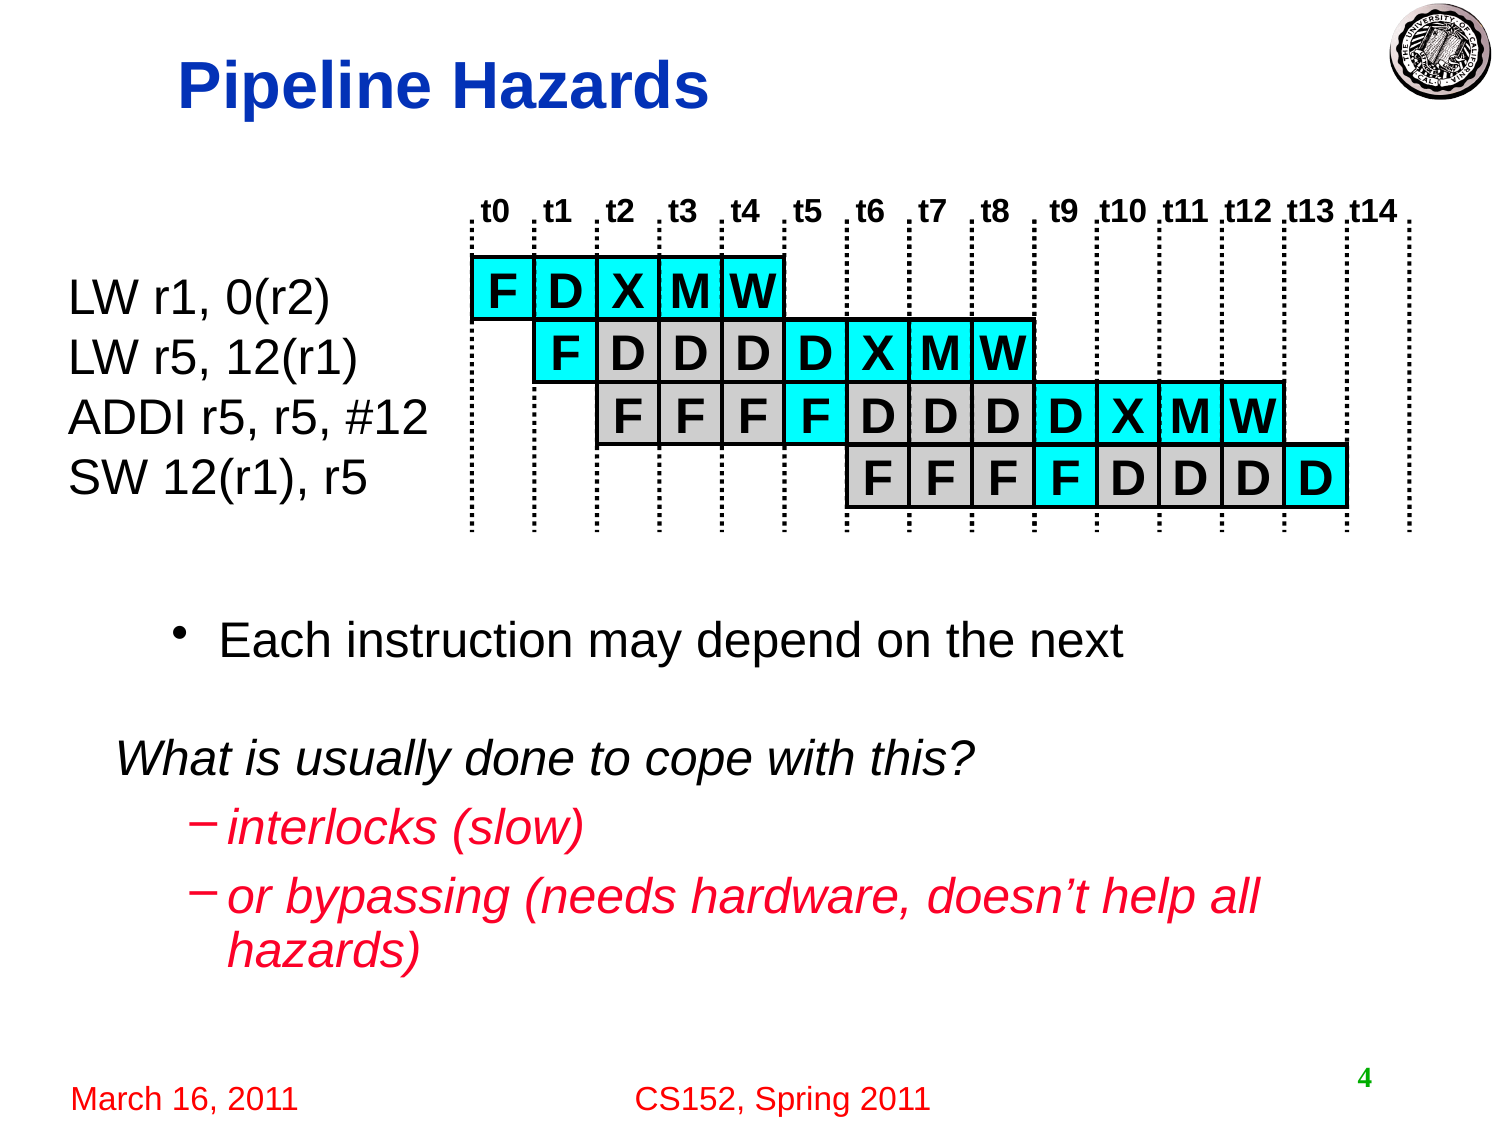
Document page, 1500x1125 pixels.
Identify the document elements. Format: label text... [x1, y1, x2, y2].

title Pipeline Hazards [162, 24, 1338, 151]
list Each instruction may depend on the next [155, 606, 1254, 713]
text_box LW r1, 0(r2) LW r5, 12(r1) ADDI r5, r5, #12 SW 12(r1), r5 [53, 256, 445, 512]
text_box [465, 181, 1413, 533]
slide_number 4 [1074, 1051, 1388, 1101]
picture [1378, 0, 1500, 103]
text_box What is usually done to cope with this? interlocks (slow) or bypassing (needs hardware, doesn’t help all hazards) [99, 725, 1343, 988]
